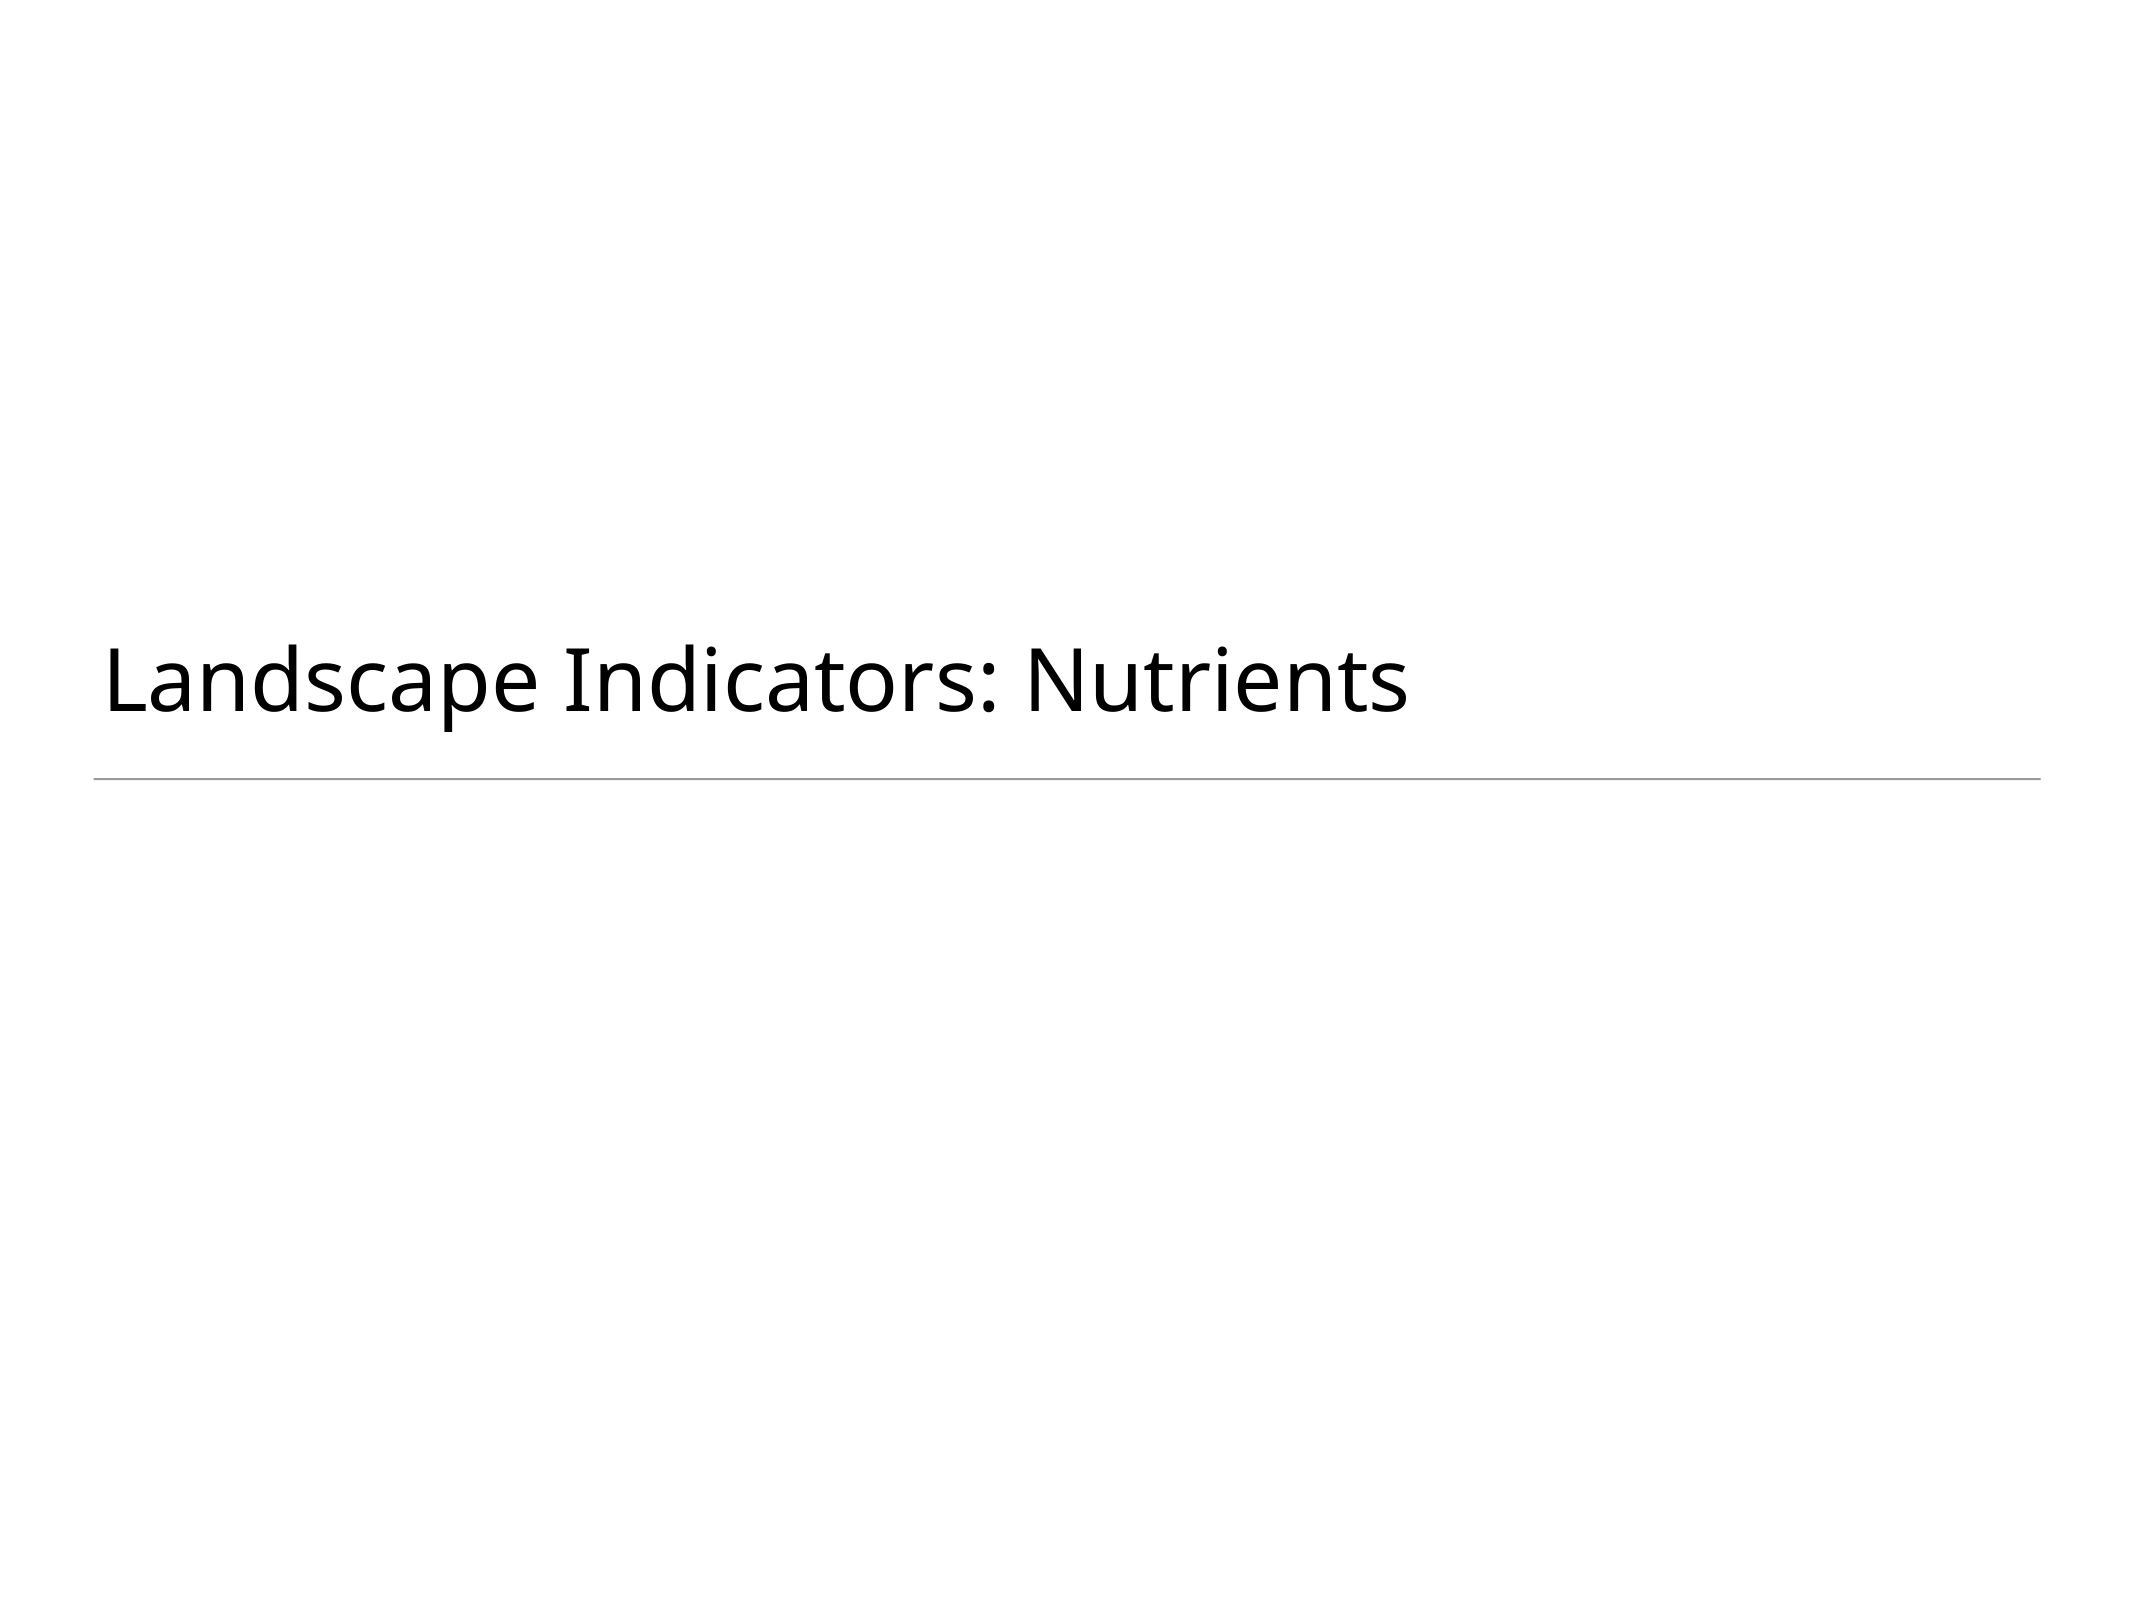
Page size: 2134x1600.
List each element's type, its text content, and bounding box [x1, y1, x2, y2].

title Landscape Indicators: Nutrients [93, 216, 2041, 738]
